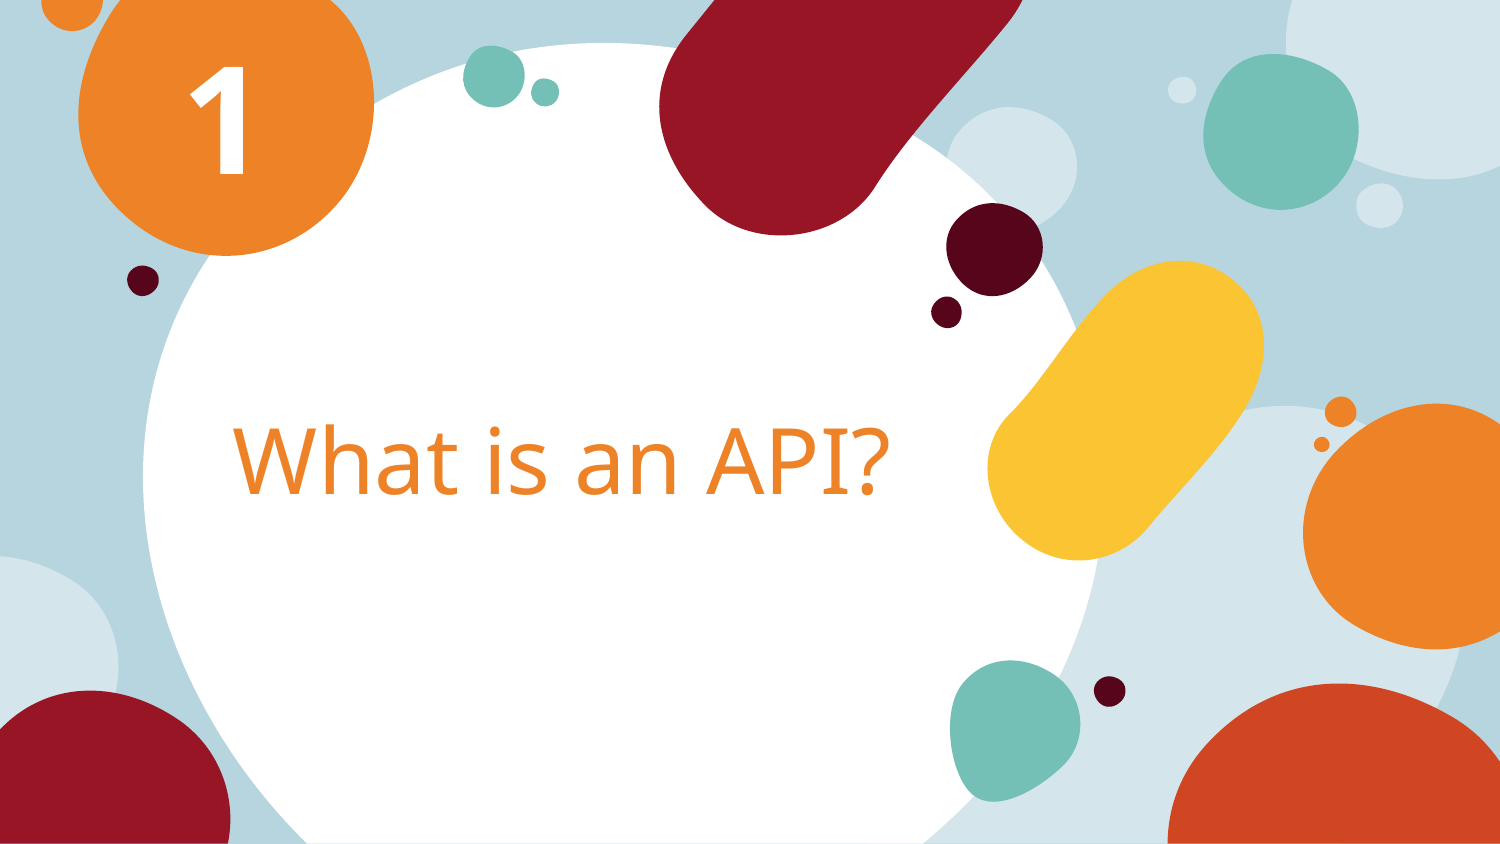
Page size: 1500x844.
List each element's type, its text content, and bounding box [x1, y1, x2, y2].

title What is an API? [232, 322, 984, 513]
text_box 1 [78, 0, 371, 230]
